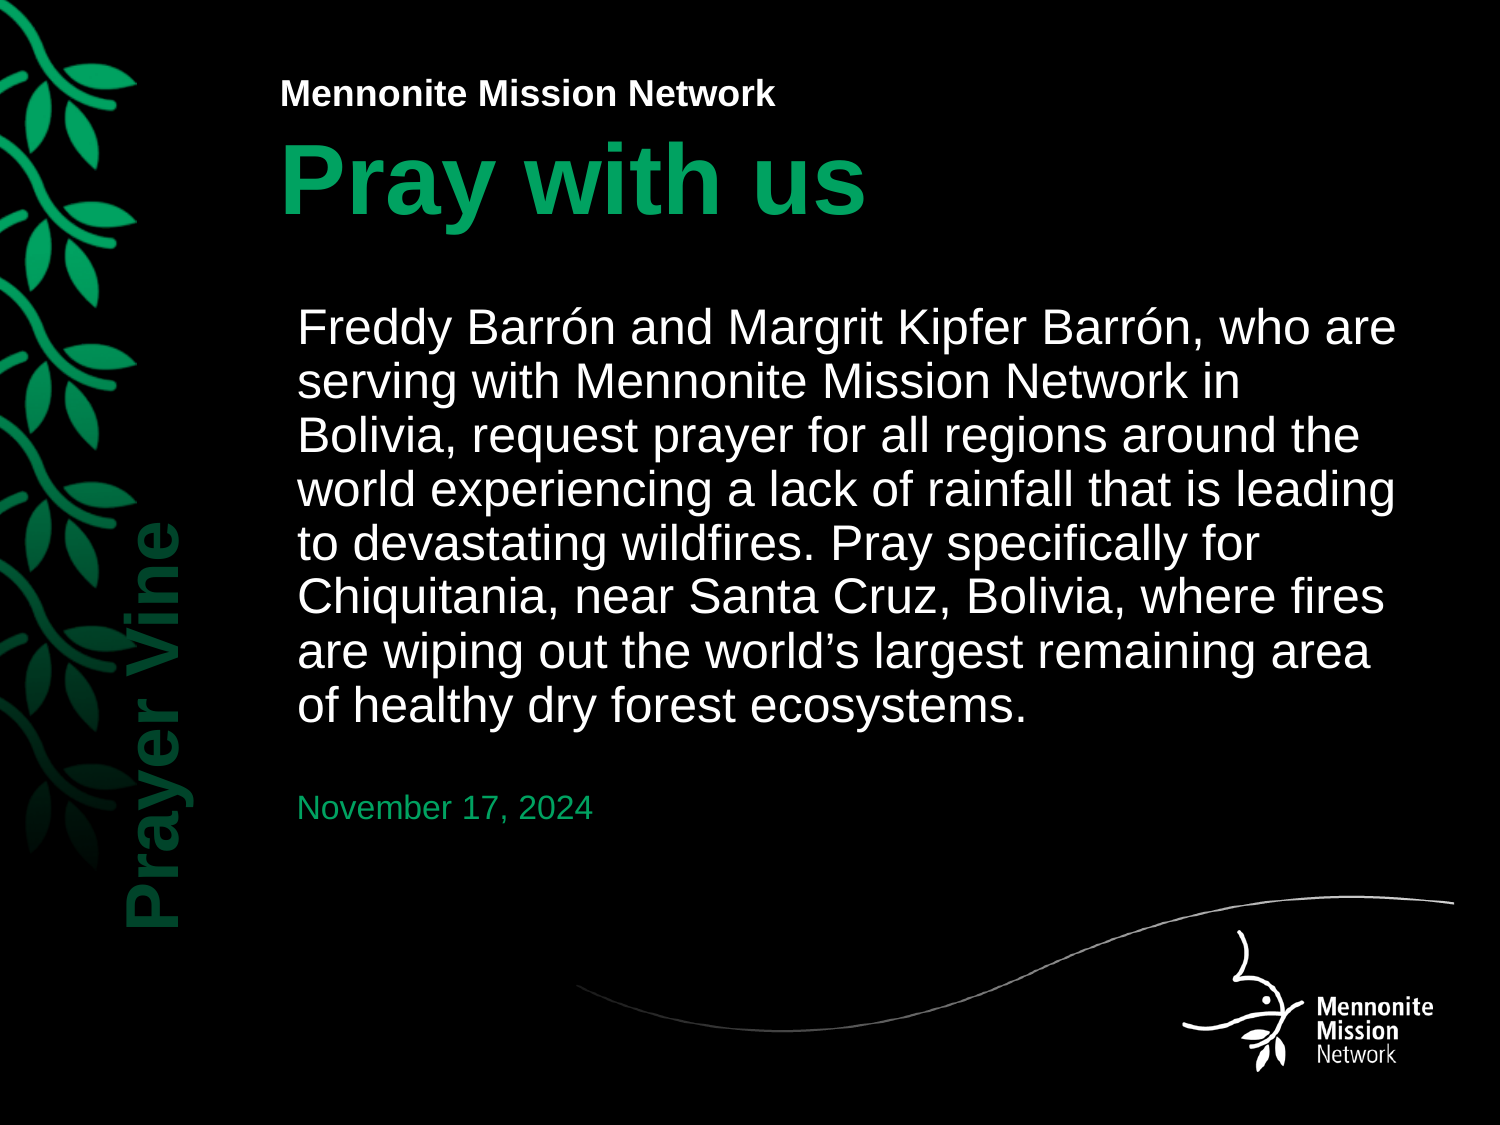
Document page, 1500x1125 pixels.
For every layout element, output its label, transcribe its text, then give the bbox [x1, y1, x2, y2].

subtitle Freddy Barrón and Margrit Kipfer Barrón, who are serving with Mennonite Mission Network in Bolivia, request prayer for all regions around the world experiencing a lack of rainfall that is leading to devastating wildfires. Pray specifically for Chiquitania, near Santa Cruz, Bolivia, where fires are wiping out the world’s largest remaining area of healthy dry forest ecosystems. [282, 293, 1422, 842]
picture [0, 0, 137, 871]
picture [576, 895, 1455, 1077]
text_box November 17, 2024 [281, 770, 678, 856]
